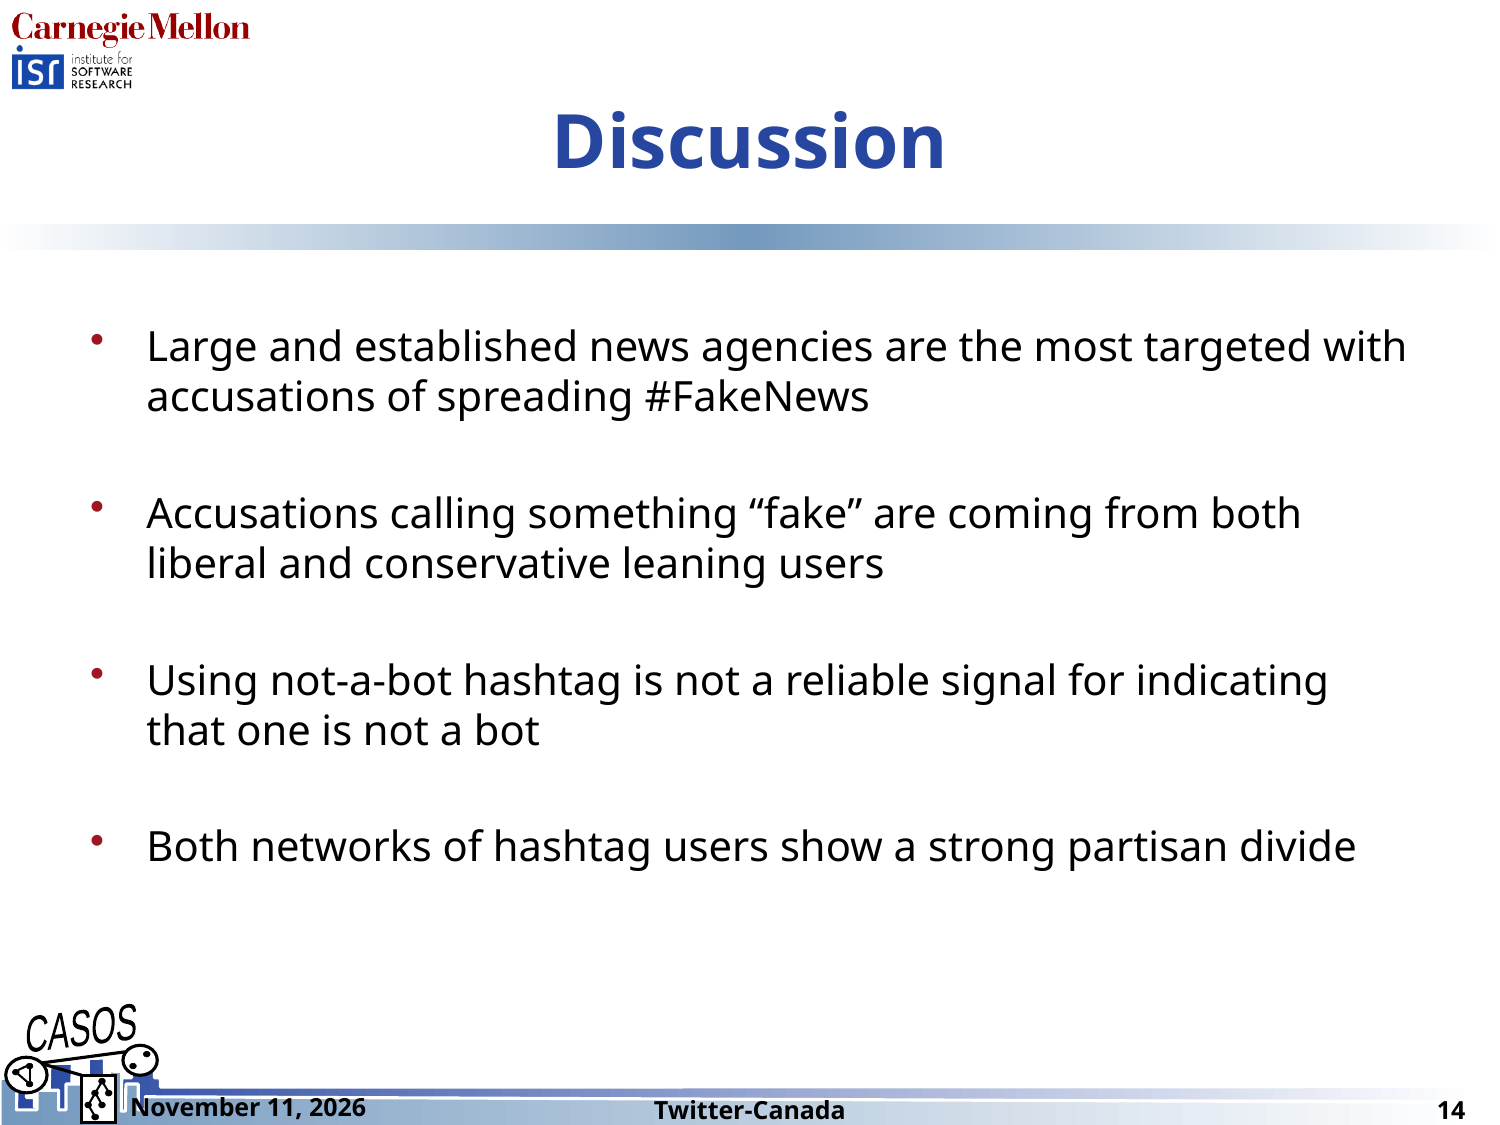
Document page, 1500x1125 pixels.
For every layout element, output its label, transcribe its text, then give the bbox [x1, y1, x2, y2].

title Discussion [75, 45, 1425, 233]
picture [12, 12, 250, 100]
list Large and established news agencies are the most targeted with accusations of spreading #FakeNews Accusations calling something “fake” are coming from both liberal and conservative leaning users Using not-a-bot hashtag is not a reliable signal for indicating that one is not a bot Both networks of hashtag users show a strong partisan divide [75, 312, 1425, 1005]
